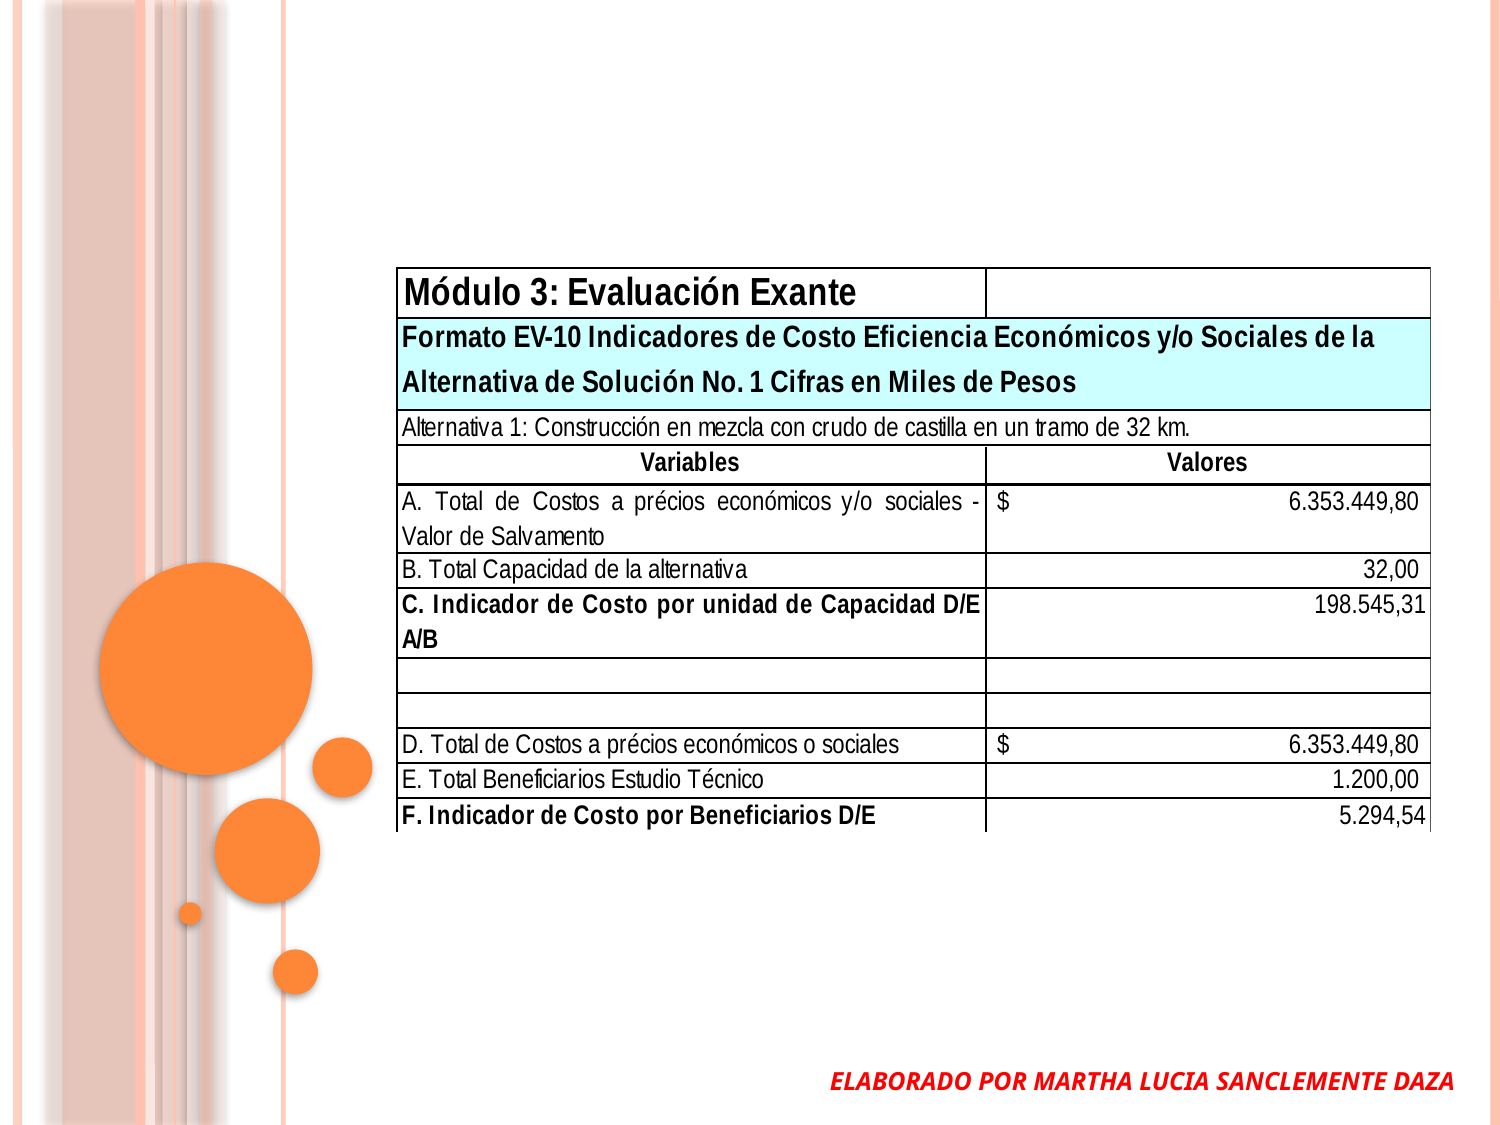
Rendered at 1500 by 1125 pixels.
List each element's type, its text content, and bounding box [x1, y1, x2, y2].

text_box ELABORADO POR MARTHA LUCIA SANCLEMENTE DAZA [289, 1057, 1471, 1103]
picture [395, 266, 1434, 835]
